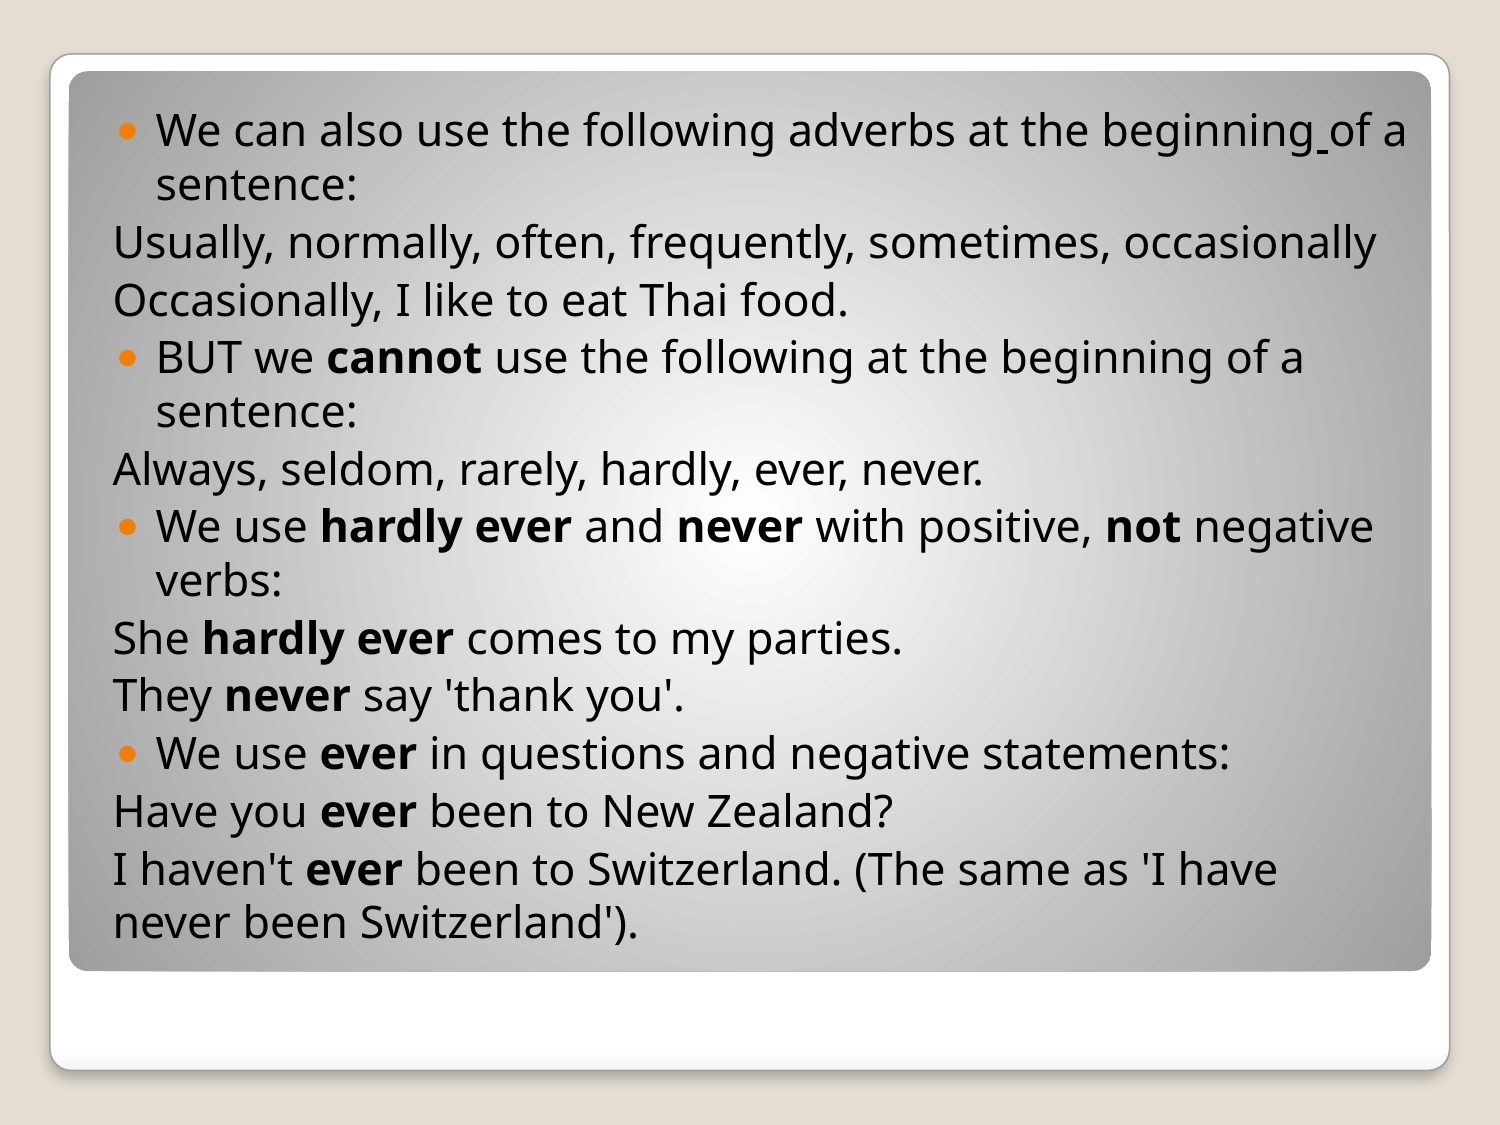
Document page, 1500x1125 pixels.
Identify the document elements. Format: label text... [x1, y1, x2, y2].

list We can also use the following adverbs at the beginning of a sentence: Usually, normally, often, frequently, sometimes, occasionally Occasionally, I like to eat Thai food. BUT we cannot use the following at the beginning of a sentence: Always, seldom, rarely, hardly, ever, never. We use hardly ever and never with positive, not negative verbs: She hardly ever comes to my parties. They never say 'thank you'. We use ever in questions and negative statements: Have you ever been to New Zealand? I haven't ever been to Switzerland. (The same as 'I have never been Switzerland'). [82, 86, 1425, 965]
